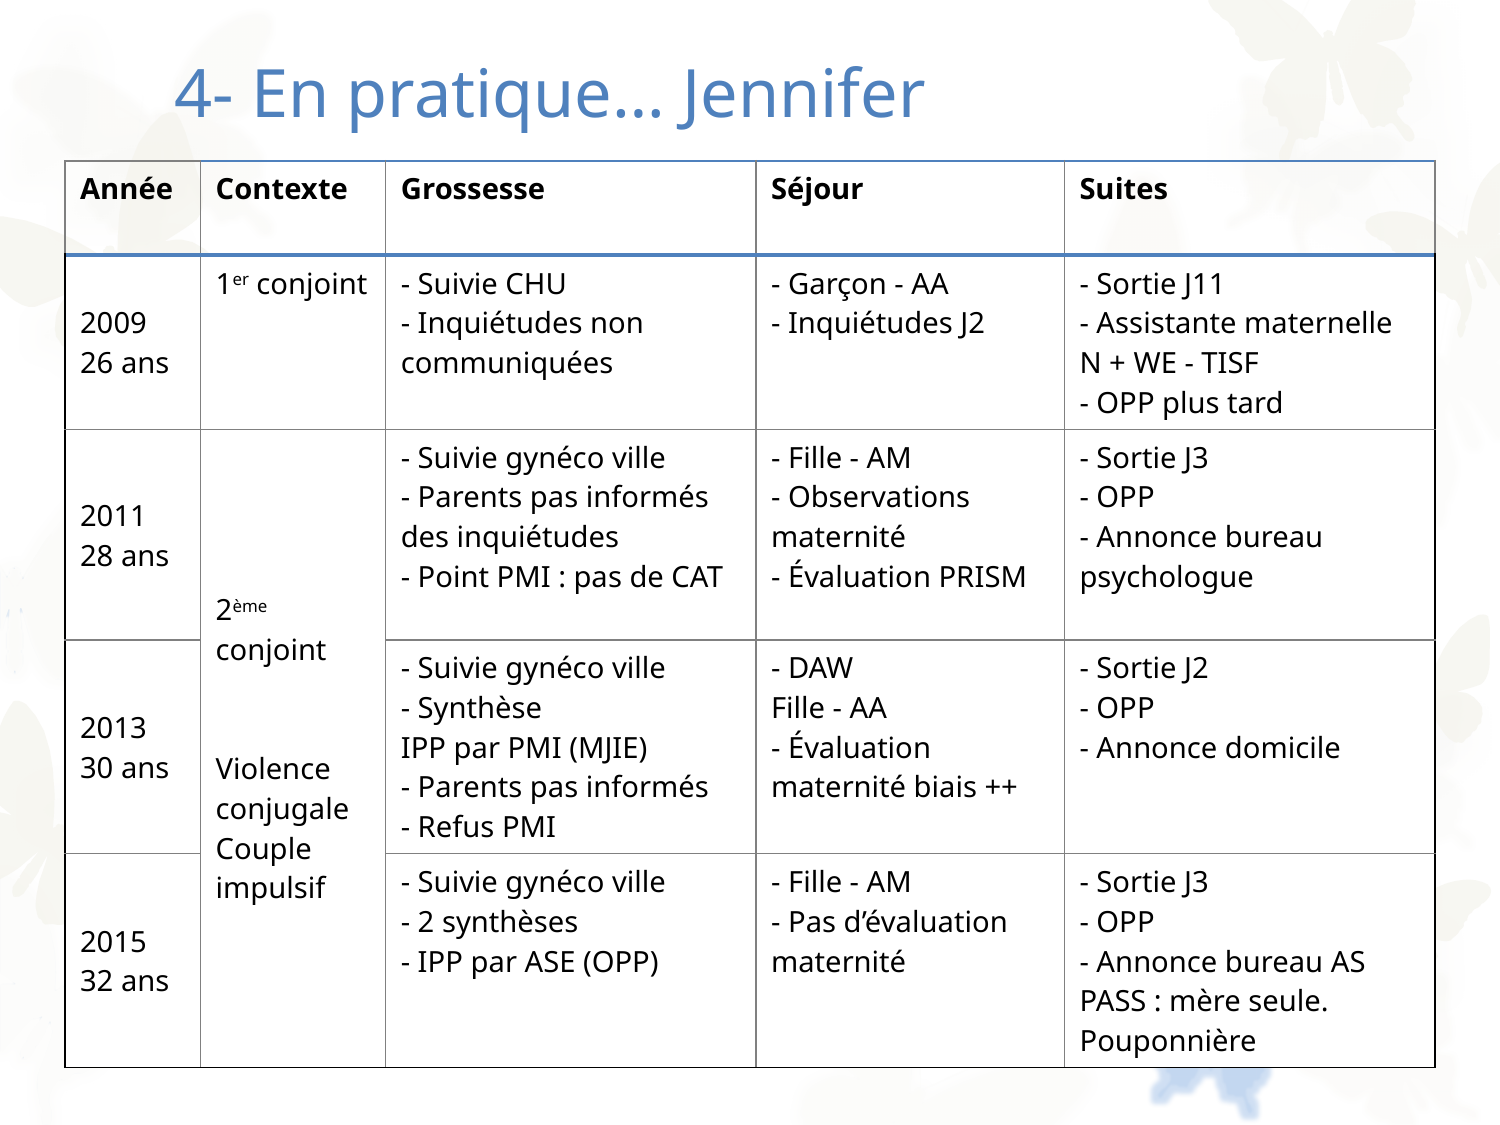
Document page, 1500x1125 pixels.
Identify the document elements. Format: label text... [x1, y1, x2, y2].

table_cell - Fille - AM - Observations maternité - Évaluation PRISM [757, 430, 1064, 639]
table_cell - Sortie J3 - OPP - Annonce bureau psychologue [1065, 430, 1434, 639]
table_cell 2015 32 ans [66, 854, 200, 1067]
table_header Grossesse [386, 162, 755, 253]
table_header Année [66, 162, 200, 253]
title 4- En pratique… Jennifer [159, 54, 1329, 160]
table_cell 2013 30 ans [66, 641, 200, 853]
table_cell - Suivie gynéco ville - Synthèse IPP par PMI (MJIE) - Parents pas informés - Refus PMI [386, 641, 755, 853]
table_cell 2011 28 ans [66, 430, 200, 639]
table_header Contexte [201, 162, 385, 253]
table_cell - Garçon - AA - Inquiétudes J2 [757, 257, 1064, 429]
table_cell - Fille - AM - Pas d’évaluation maternité [757, 854, 1064, 1067]
table_cell - Suivie gynéco ville - 2 synthèses - IPP par ASE (OPP) [386, 854, 755, 1067]
table_cell - Sortie J2 - OPP - Annonce domicile [1065, 641, 1434, 853]
table_cell 1er conjoint [201, 257, 385, 429]
table_cell - DAW Fille - AA - Évaluation maternité biais ++ [757, 641, 1064, 853]
table_cell - Suivie gynéco ville - Parents pas informés des inquiétudes - Point PMI : pas de CAT [386, 430, 755, 639]
table_cell - Sortie J3 - OPP - Annonce bureau AS PASS : mère seule. Pouponnière [1065, 854, 1434, 1067]
table_cell - Sortie J11 - Assistante maternelle N + WE - TISF - OPP plus tard [1065, 257, 1434, 429]
table_header Suites [1065, 162, 1434, 253]
table_cell 2009 26 ans [66, 257, 200, 429]
table_cell - Suivie CHU - Inquiétudes non communiquées [386, 257, 755, 429]
table_cell 2ème conjoint Violence conjugale Couple impulsif [201, 430, 385, 1067]
table_header Séjour [757, 162, 1064, 253]
